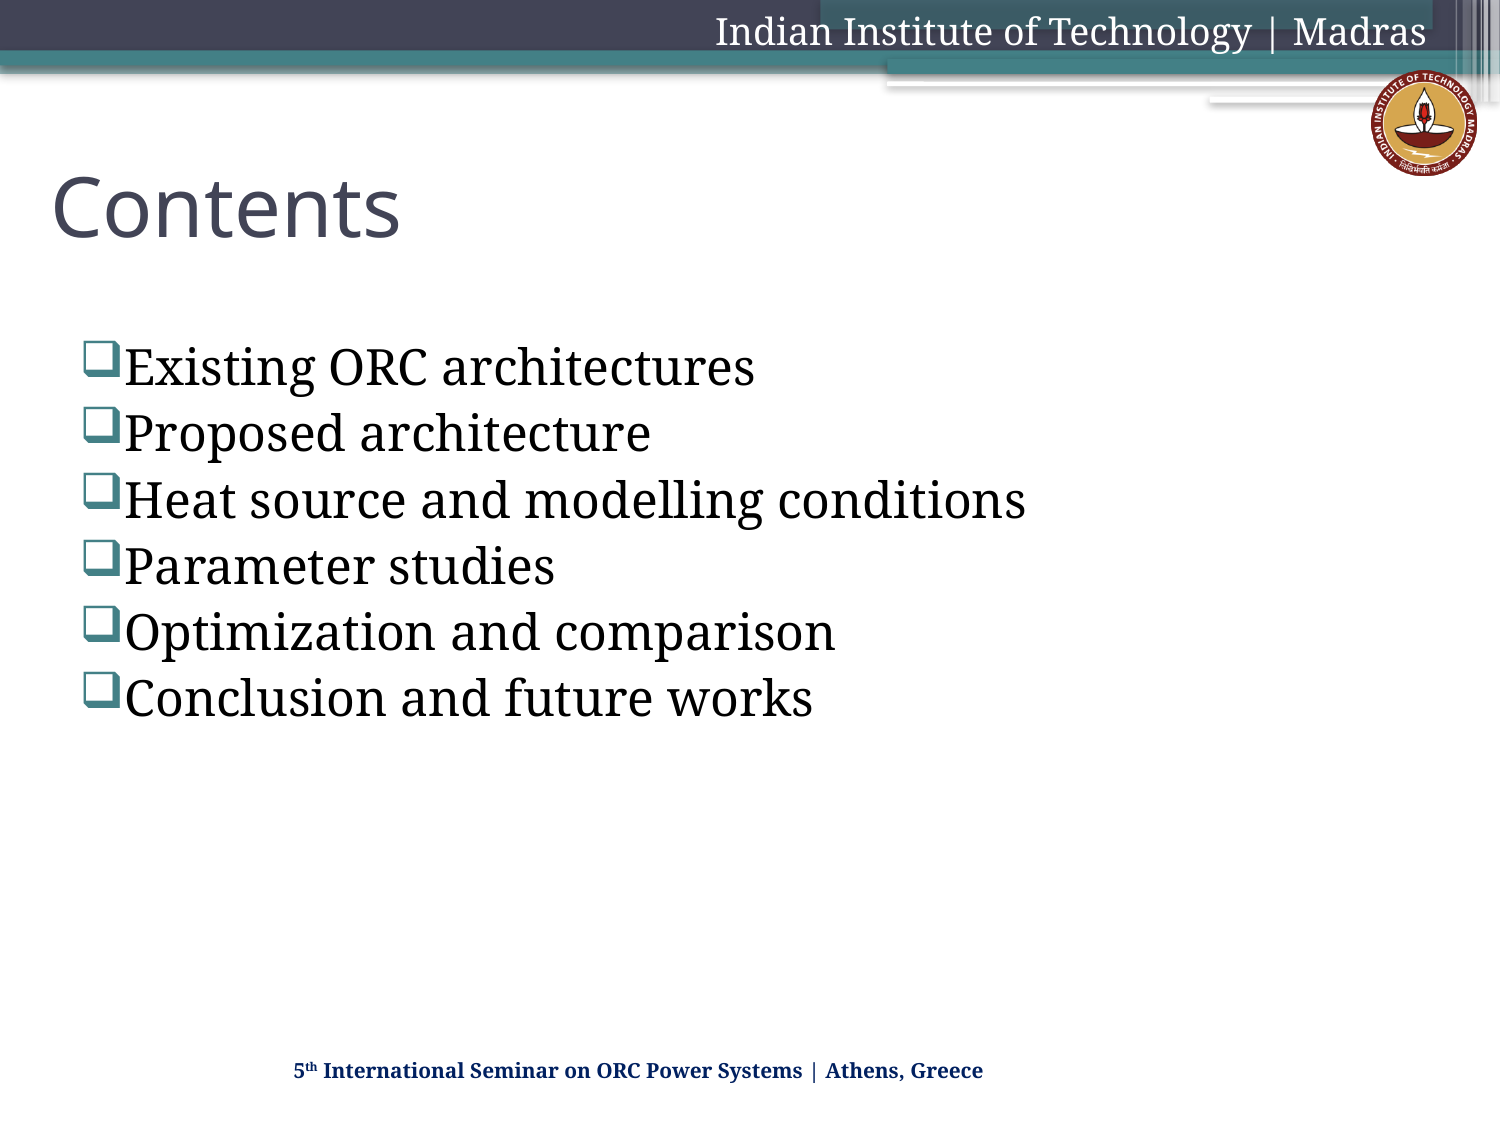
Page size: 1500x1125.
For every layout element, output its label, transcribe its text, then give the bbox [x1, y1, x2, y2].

slide_number Indian Institute of Technology | Madras [679, 0, 1443, 60]
title Contents [35, 117, 1386, 293]
picture [1371, 70, 1477, 176]
footer 5th International Seminar on ORC Power Systems | Athens, Greece [128, 1050, 999, 1125]
list Existing ORC architectures Proposed architecture Heat source and modelling conditions Parameter studies Optimization and comparison Conclusion and future works [46, 328, 1397, 1038]
